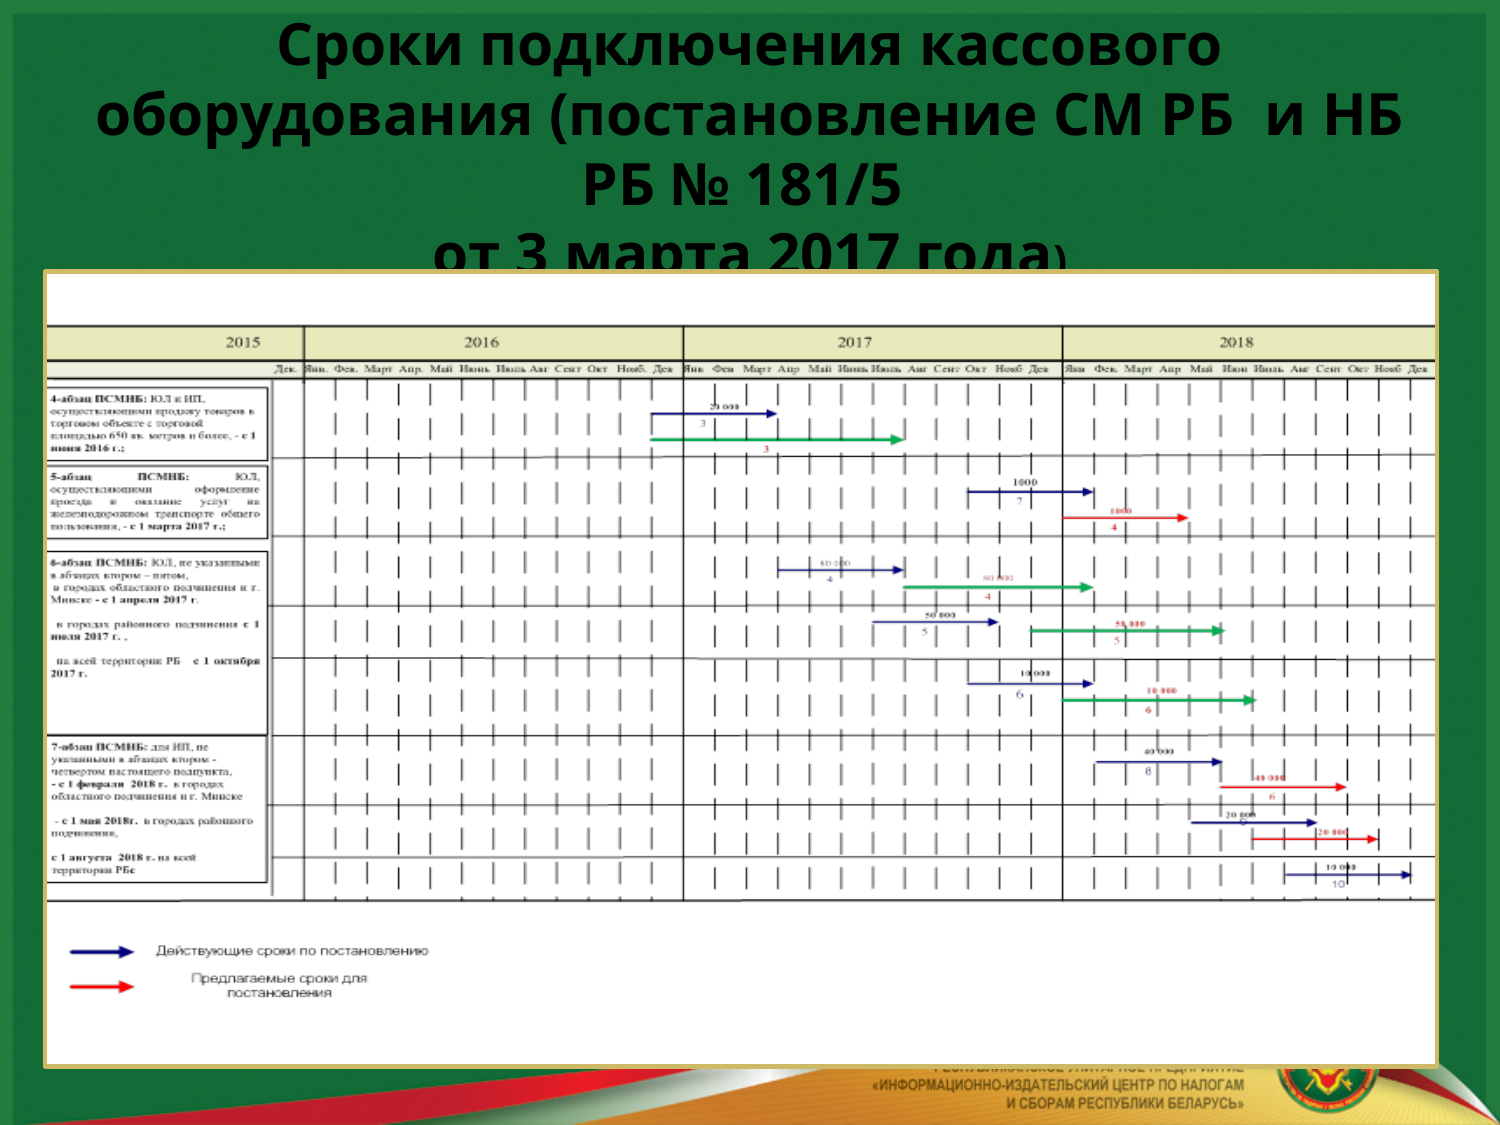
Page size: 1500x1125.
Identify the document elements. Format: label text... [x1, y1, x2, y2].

picture [0, 0, 1500, 1125]
title Сроки подключения кассового оборудования (постановление СМ РБ и НБ РБ № 181/5 от 3 марта 2017 года) [75, 45, 1425, 250]
